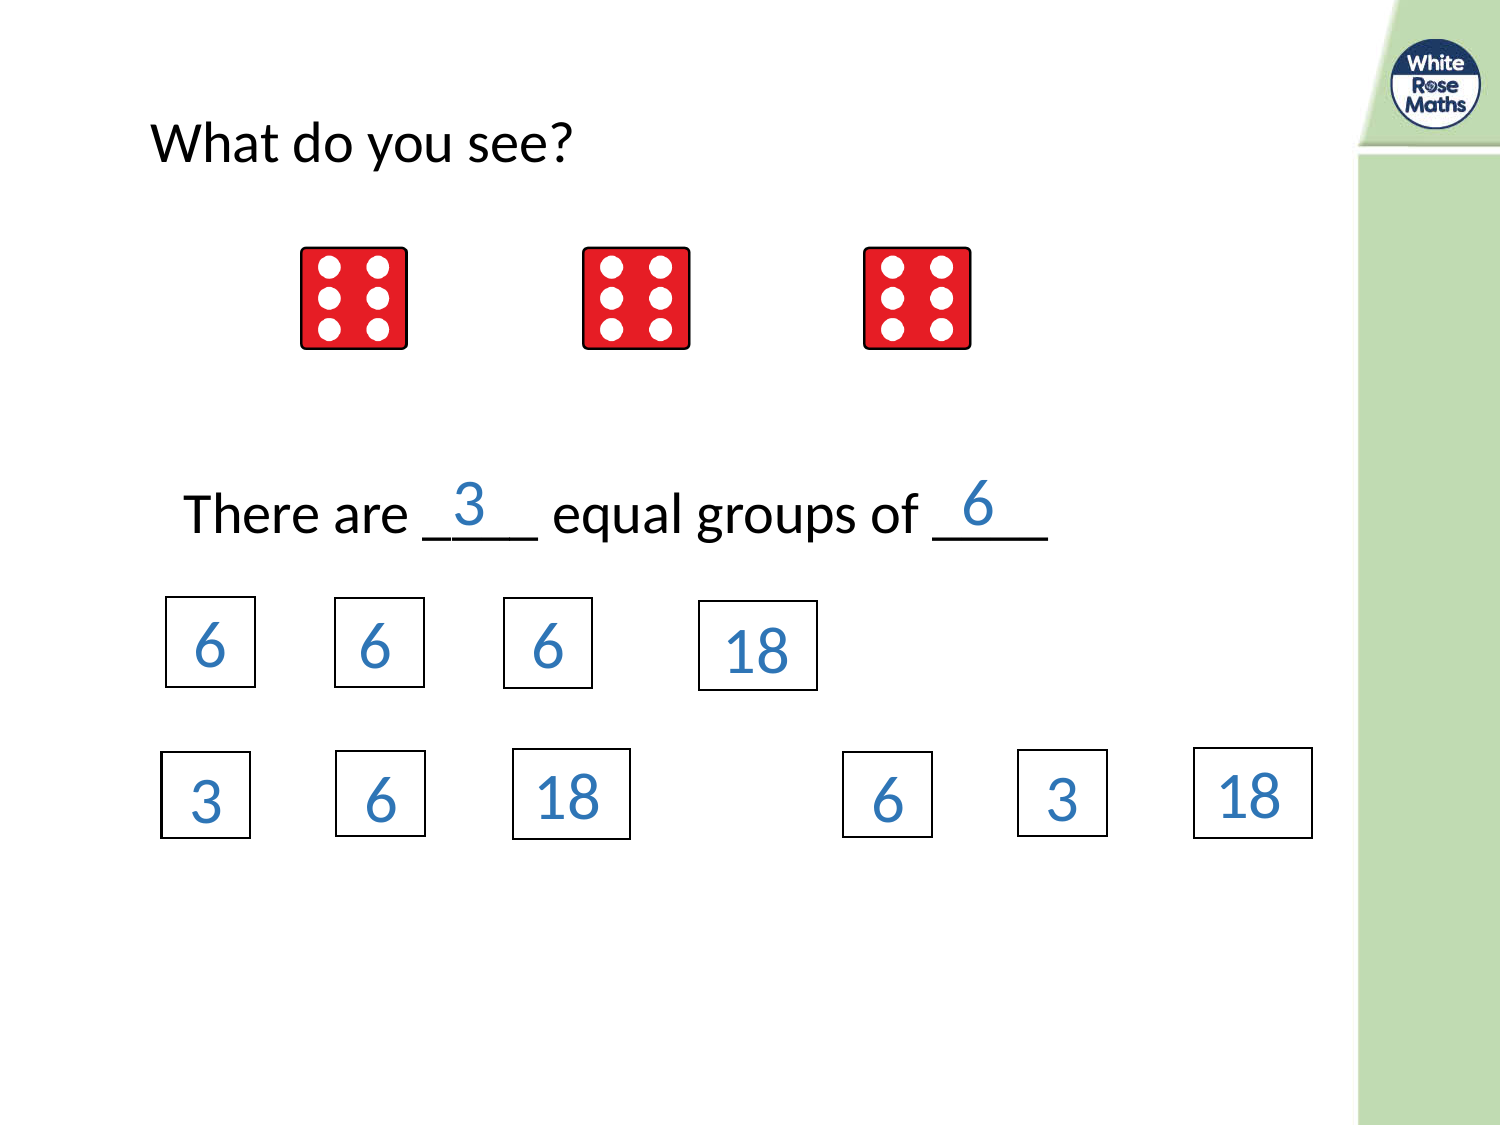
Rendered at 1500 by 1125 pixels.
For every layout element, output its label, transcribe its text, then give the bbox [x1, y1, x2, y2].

text_box [809, 600, 818, 691]
text_box 6 [856, 748, 957, 843]
text_box 18 [518, 745, 620, 841]
text_box 6 [179, 593, 280, 689]
text_box 6 [516, 594, 618, 690]
text_box 6 [343, 594, 444, 690]
text_box [503, 597, 516, 689]
text_box [1193, 747, 1200, 839]
text_box [334, 597, 343, 688]
text_box 18 [707, 599, 809, 694]
text_box What do you see? [135, 96, 1301, 182]
text_box 3 [437, 451, 538, 547]
text_box 6 [349, 748, 450, 843]
text_box [698, 600, 707, 691]
text_box [512, 748, 518, 840]
text_box 6 [947, 451, 1048, 546]
text_box 3 [174, 749, 276, 844]
text_box [620, 748, 631, 840]
text_box 18 [1200, 744, 1301, 840]
text_box [1017, 749, 1031, 837]
text_box There are ____ equal groups of ____ [169, 467, 1065, 553]
text_box [165, 596, 179, 688]
text_box [842, 751, 856, 838]
text_box [160, 751, 174, 839]
text_box [1301, 747, 1313, 839]
text_box [335, 750, 349, 837]
text_box 3 [1031, 747, 1132, 842]
picture [0, 0, 1500, 1125]
